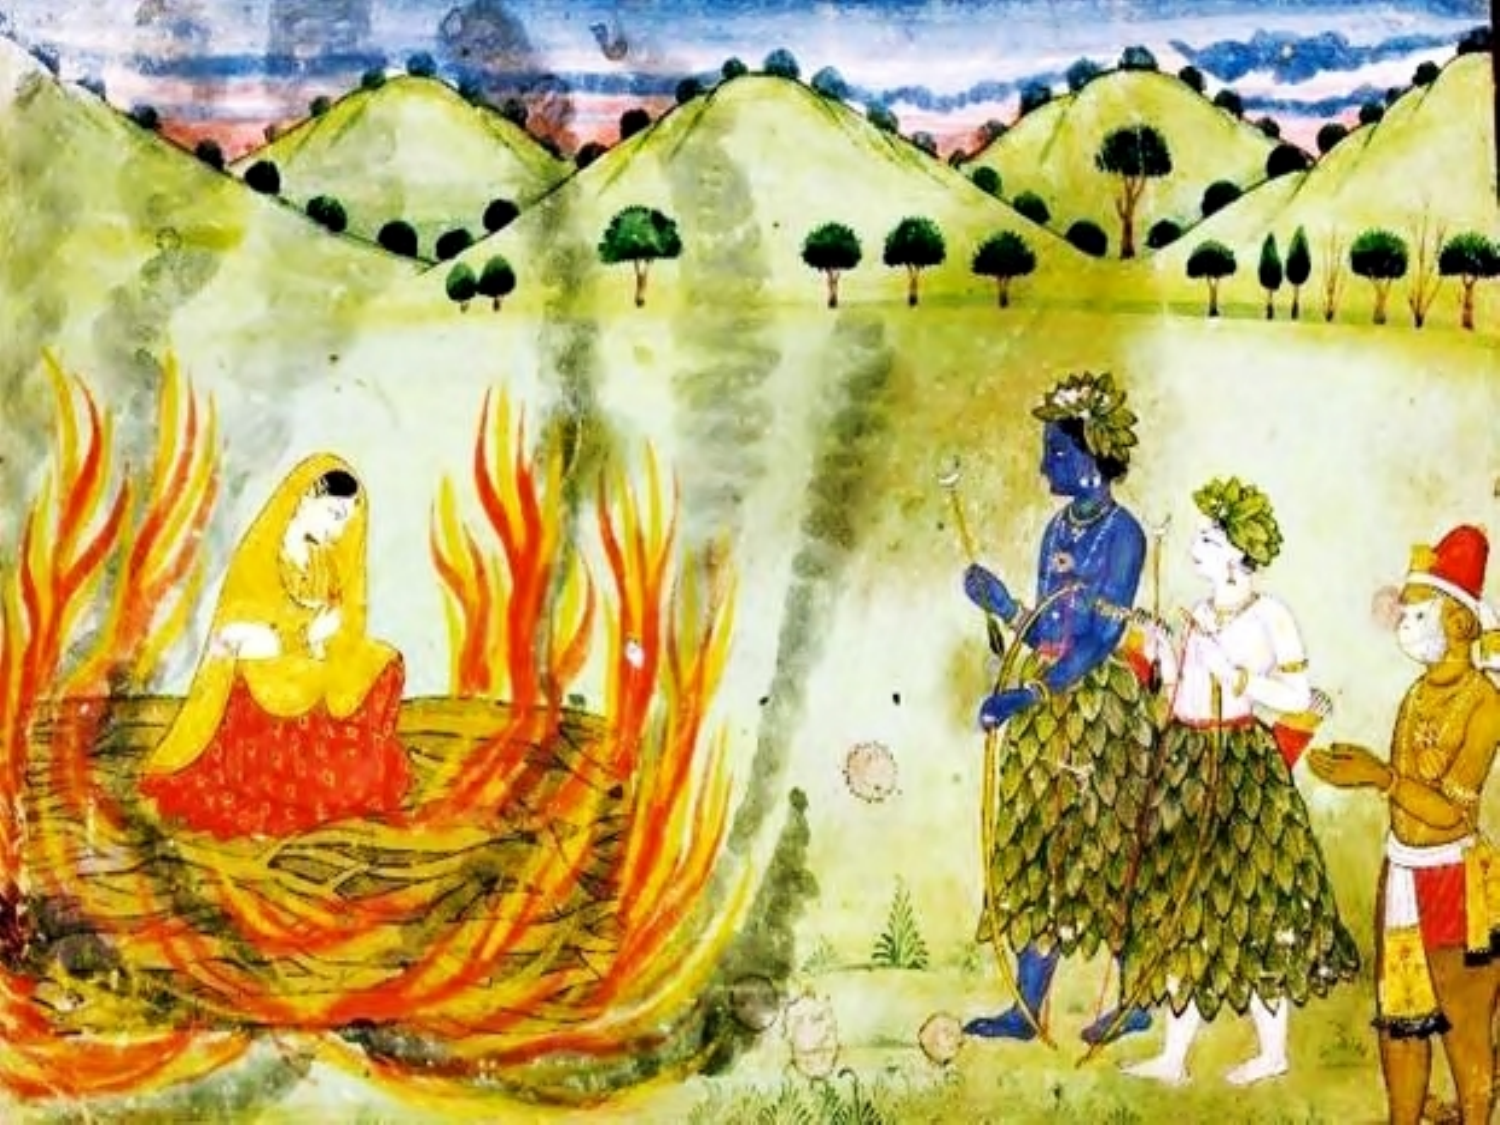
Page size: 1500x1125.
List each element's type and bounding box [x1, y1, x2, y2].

list [0, 0, 1500, 1125]
